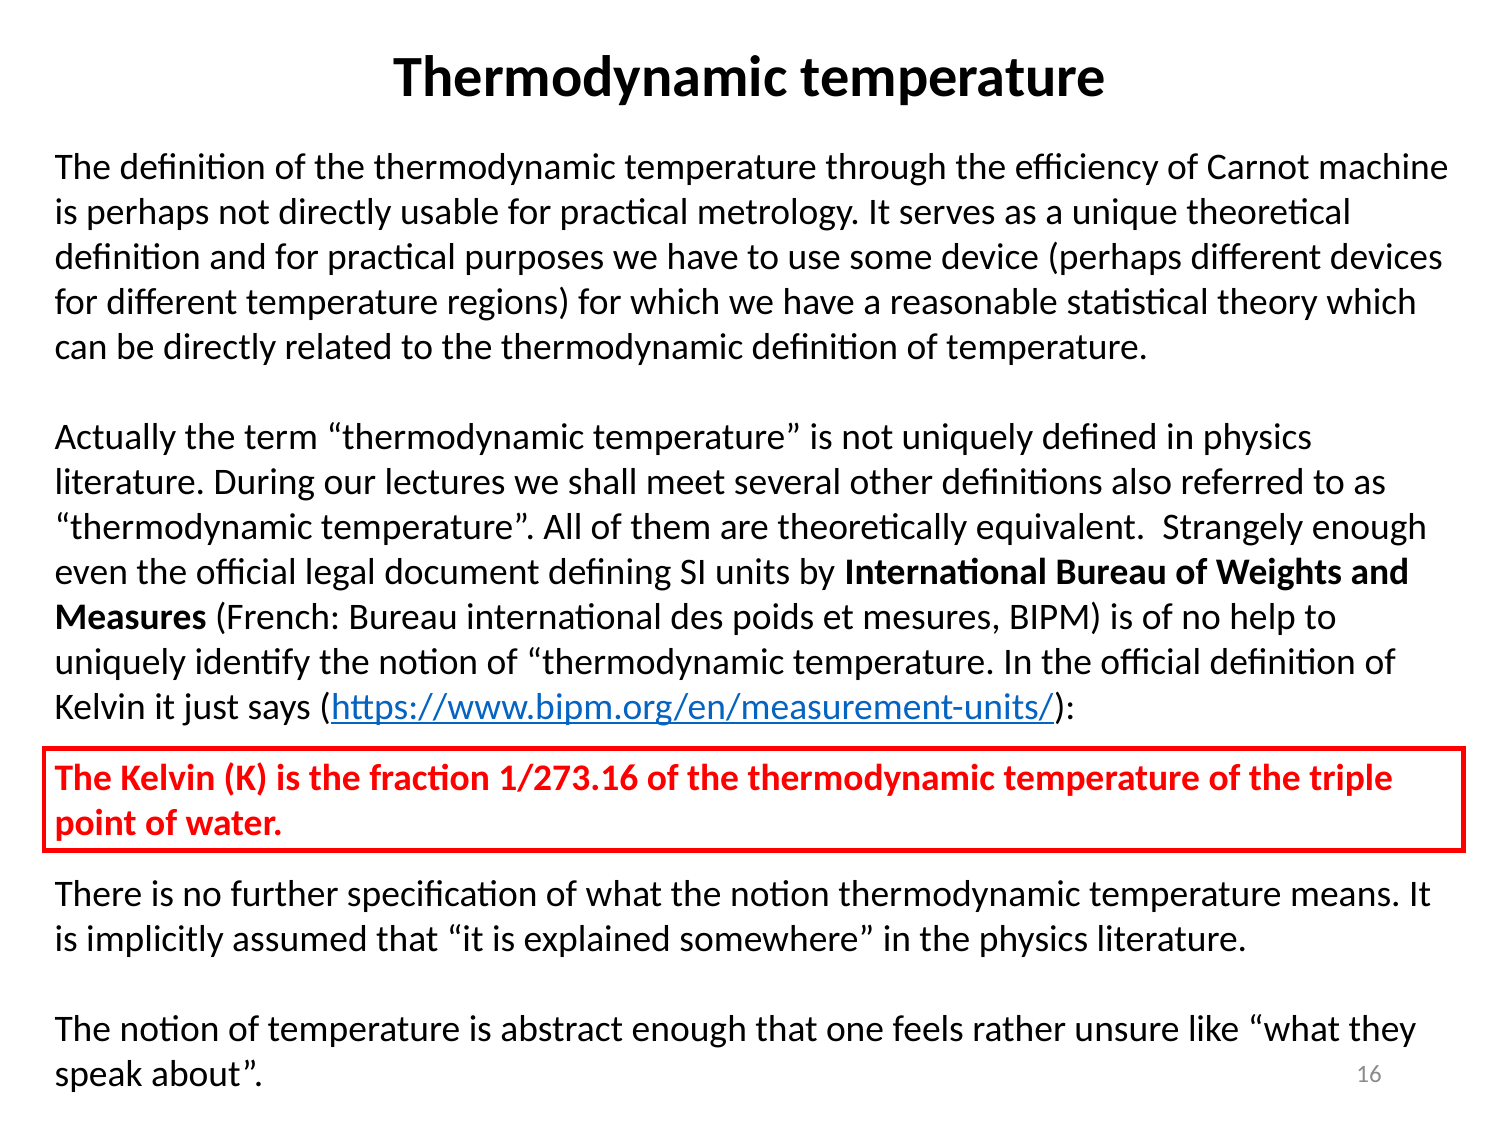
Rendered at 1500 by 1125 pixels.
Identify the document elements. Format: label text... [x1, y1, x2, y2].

text_box [43, 747, 1464, 852]
text_box The definition of the thermodynamic temperature through the efficiency of Carnot machine is perhaps not directly usable for practical metrology. It serves as a unique theoretical definition and for practical purposes we have to use some device (perhaps different devices for different temperature regions) for which we have a reasonable statistical theory which can be directly related to the thermodynamic definition of temperature. Actually the term “thermodynamic temperature” is not uniquely defined in physics literature. During our lectures we shall meet several other definitions also referred to as “thermodynamic temperature”. All of them are theoretically equivalent. Strangely enough even the official legal document defining SI units by International Bureau of Weights and Measures (French: Bureau international des poids et mesures, BIPM) is of no help to uniquely identify the notion of “thermodynamic temperature. In the official definition of Kelvin it just says (https://www.bipm.org/en/measurement-units/): The Kelvin (K) is the fraction 1/273.16 of the thermodynamic temperature of the triple point of water. There is no further specification of what the notion thermodynamic temperature means. It is implicitly assumed that “it is explained somewhere” in the physics literature. The notion of temperature is abstract enough that one feels rather unsure like “what they speak about”. [39, 134, 1479, 1102]
text_box Thermodynamic temperature [77, 30, 1423, 116]
